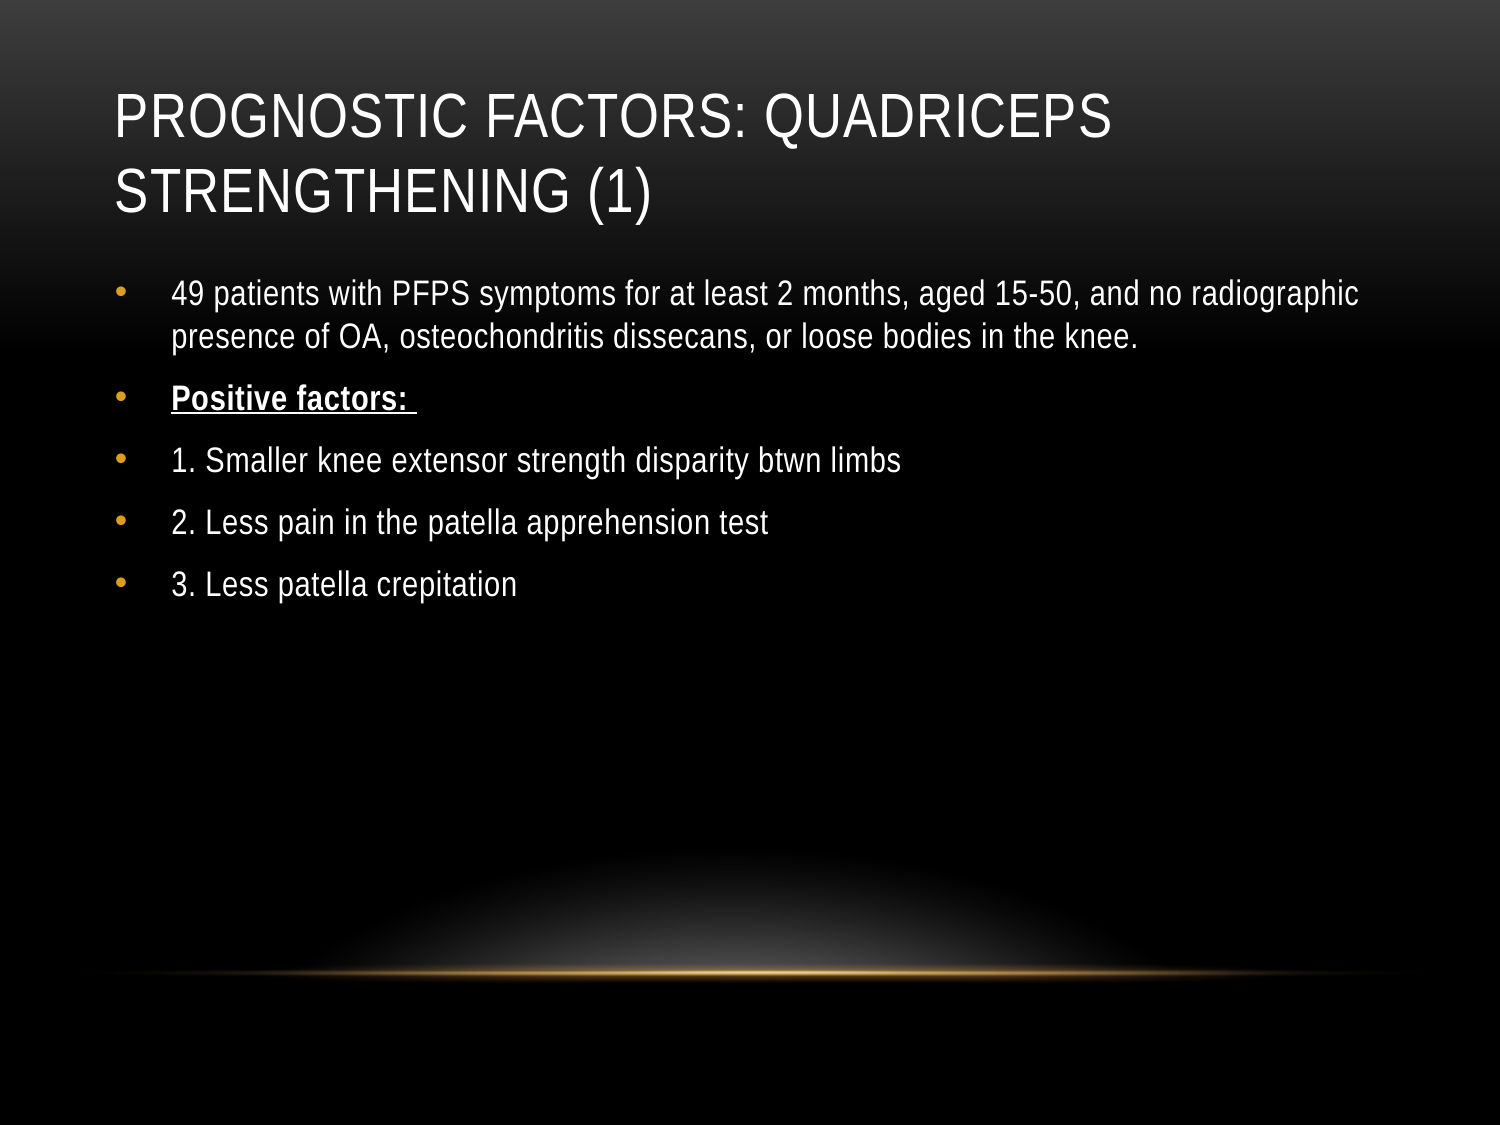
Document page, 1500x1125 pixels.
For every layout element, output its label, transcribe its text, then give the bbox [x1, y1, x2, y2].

list 49 patients with PFPS symptoms for at least 2 months, aged 15-50, and no radiographic presence of OA, osteochondritis dissecans, or loose bodies in the knee. Positive factors: 1. Smaller knee extensor strength disparity btwn limbs 2. Less pain in the patella apprehension test 3. Less patella crepitation [99, 262, 1400, 938]
title Prognostic Factors: Quadriceps Strengthening (1) [99, 45, 1400, 233]
picture [0, 0, 1500, 1125]
